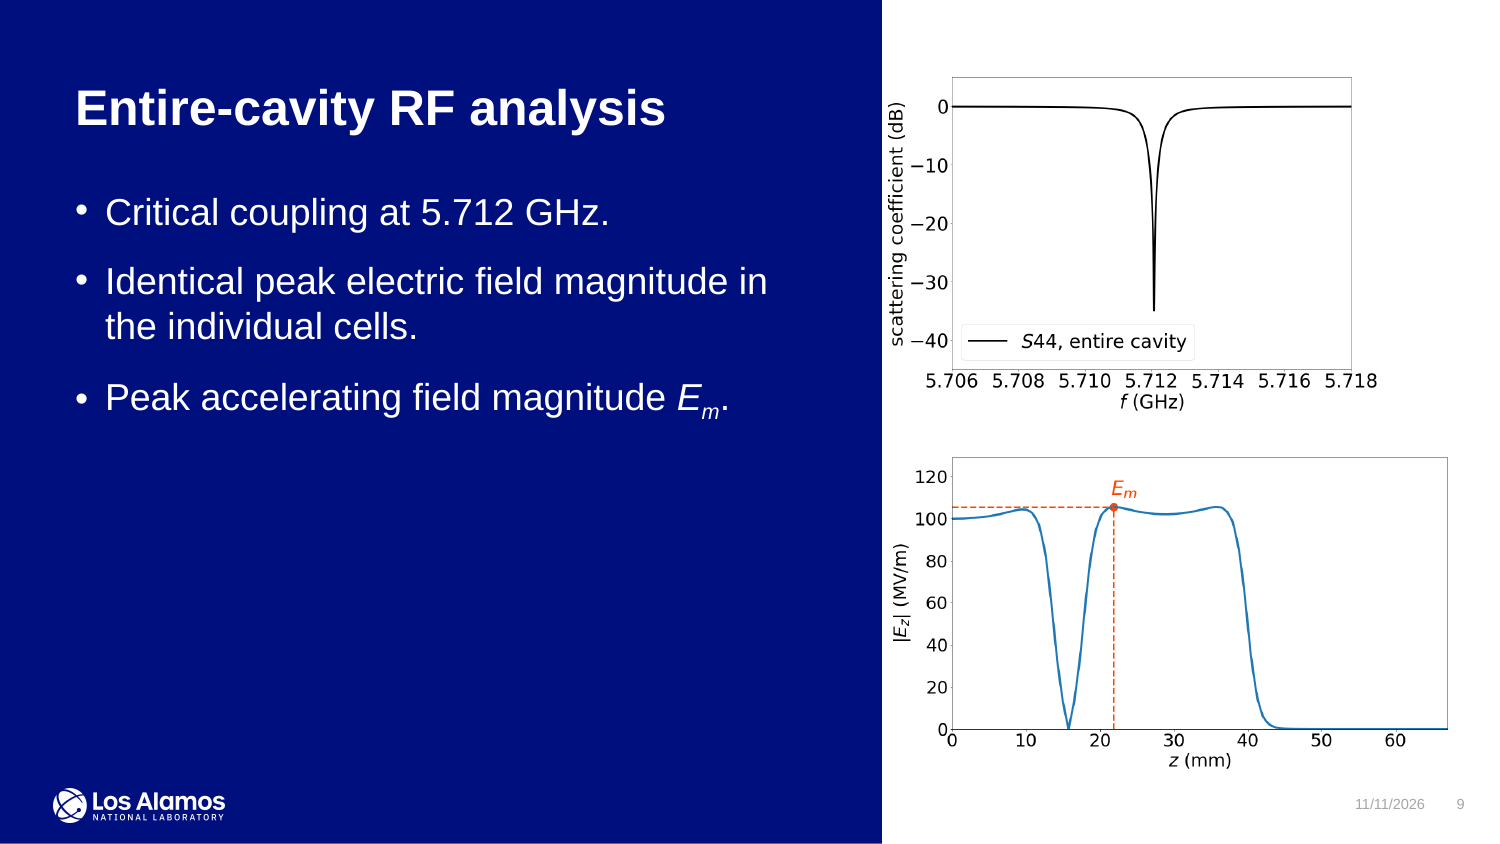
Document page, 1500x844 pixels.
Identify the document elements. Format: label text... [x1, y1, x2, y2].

picture [53, 788, 225, 823]
list Critical coupling at 5.712 GHz. Identical peak electric field magnitude in the individual cells. Peak accelerating field magnitude Em. [75, 187, 818, 712]
list Entire-cavity RF analysis [75, 75, 817, 185]
picture [885, 74, 1451, 774]
